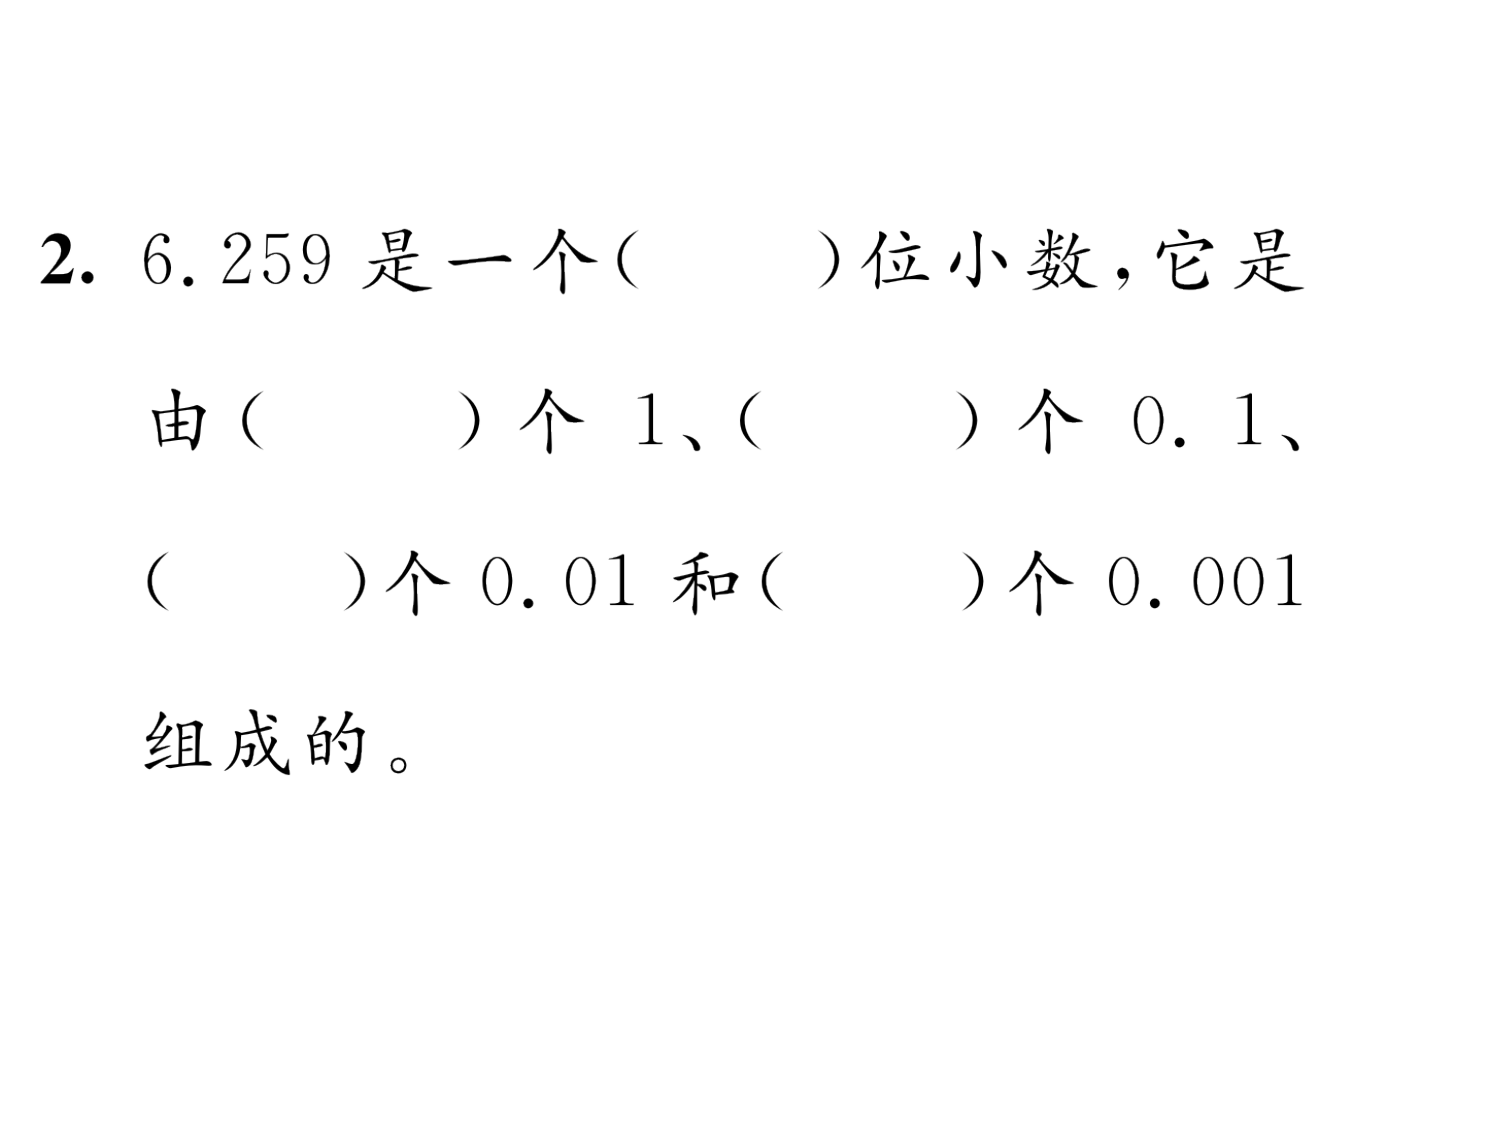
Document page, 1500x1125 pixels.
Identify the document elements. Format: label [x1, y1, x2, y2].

picture [35, 177, 1453, 799]
